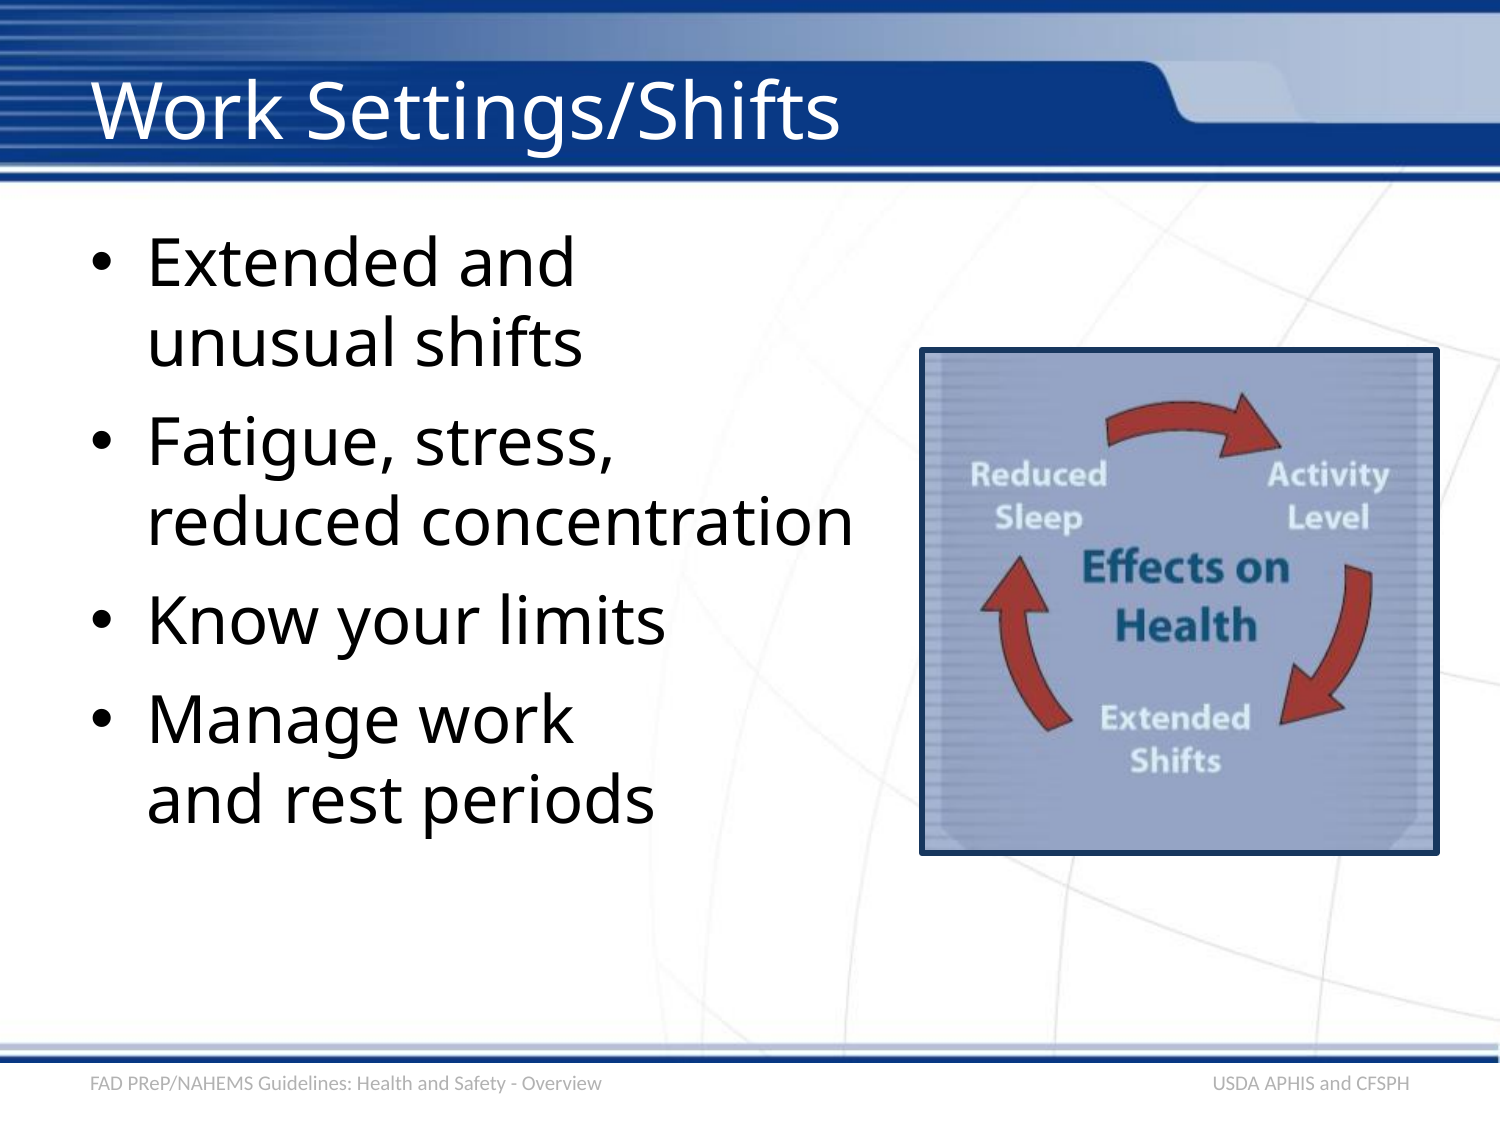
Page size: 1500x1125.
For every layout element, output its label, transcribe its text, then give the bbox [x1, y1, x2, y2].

slide_number USDA APHIS and CFSPH [1074, 1042, 1425, 1103]
title Work Settings/Shifts [75, 24, 1425, 163]
list Extended and unusual shifts Fatigue, stress, reduced concentration Know your limits Manage work and rest periods [75, 212, 938, 1025]
picture [0, 0, 1500, 1063]
footer FAD PReP/NAHEMS Guidelines: Health and Safety - Overview [75, 1042, 825, 1103]
